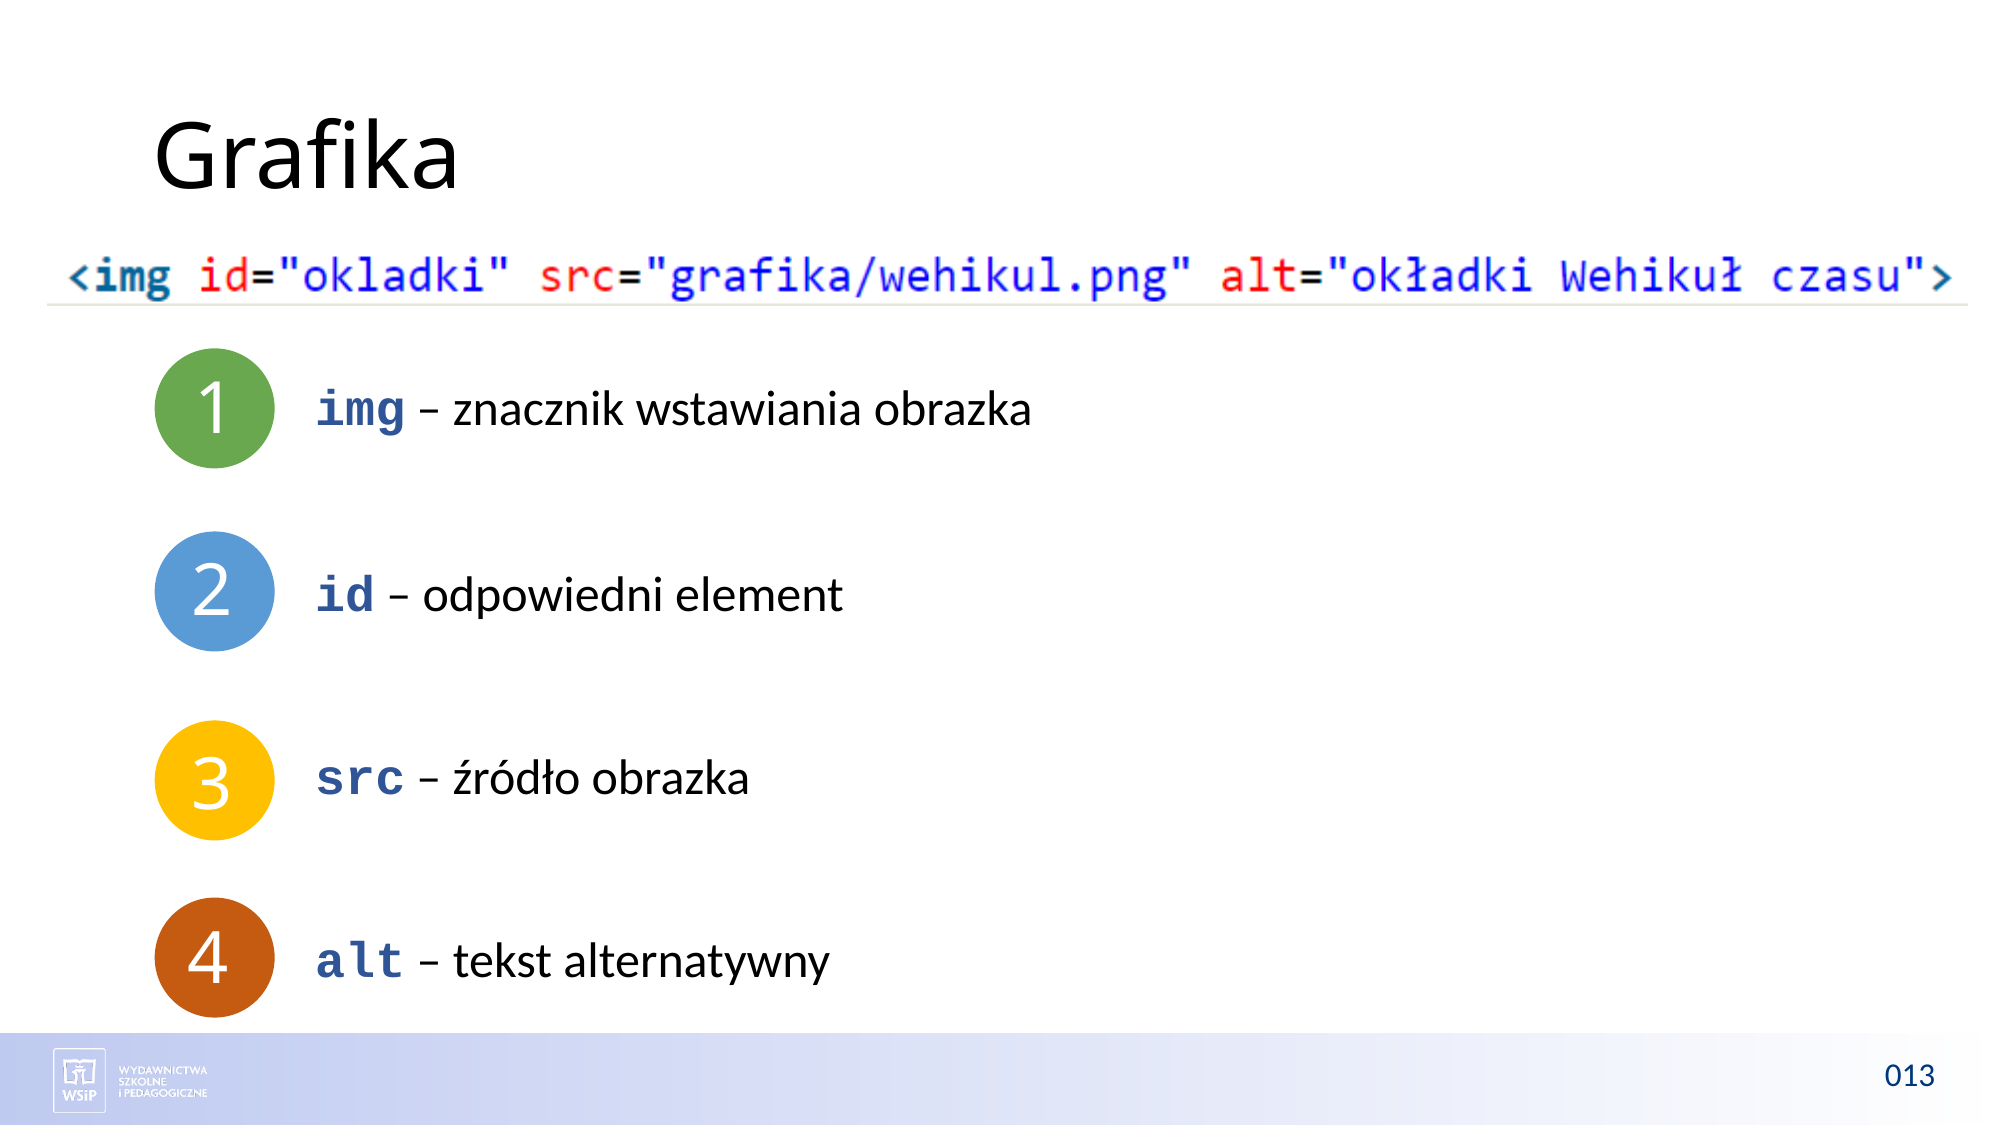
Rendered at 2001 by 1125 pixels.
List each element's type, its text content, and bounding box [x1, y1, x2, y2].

text_box alt – tekst alternatywny [295, 897, 1428, 1018]
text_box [0, 1033, 2000, 1125]
text_box id – odpowiedni element [295, 531, 1428, 652]
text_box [154, 531, 275, 652]
picture [47, 247, 1968, 306]
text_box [154, 720, 275, 841]
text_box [154, 348, 275, 469]
text_box src – źródło obrazka [295, 714, 1428, 835]
text_box Grafika [137, 50, 1863, 247]
text_box img – znacznik wstawiania obrazka [295, 345, 1428, 466]
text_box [154, 897, 275, 1018]
